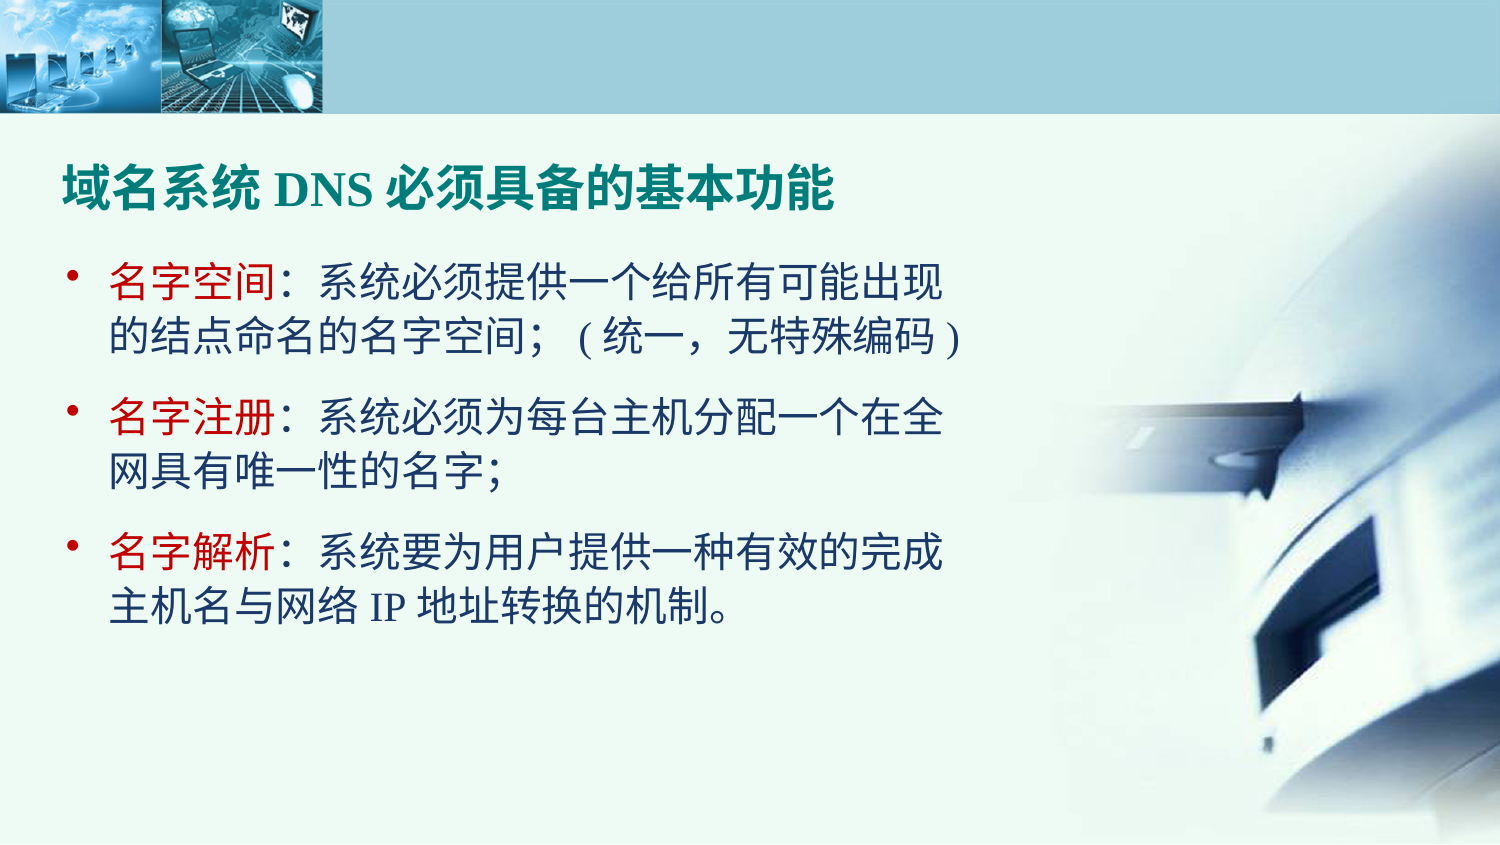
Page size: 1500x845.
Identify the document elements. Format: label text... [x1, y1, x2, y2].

picture [0, 0, 1500, 844]
list 名字空间：系统必须提供一个给所有可能出现的结点命名的名字空间；(统一，无特殊编码) 名字注册：系统必须为每台主机分配一个在全网具有唯一性的名字； 名字解析：系统要为用户提供一种有效的完成主机名与网络IP地址转换的机制。 [50, 242, 985, 681]
title 域名系统DNS必须具备的基本功能 [46, 115, 1102, 257]
